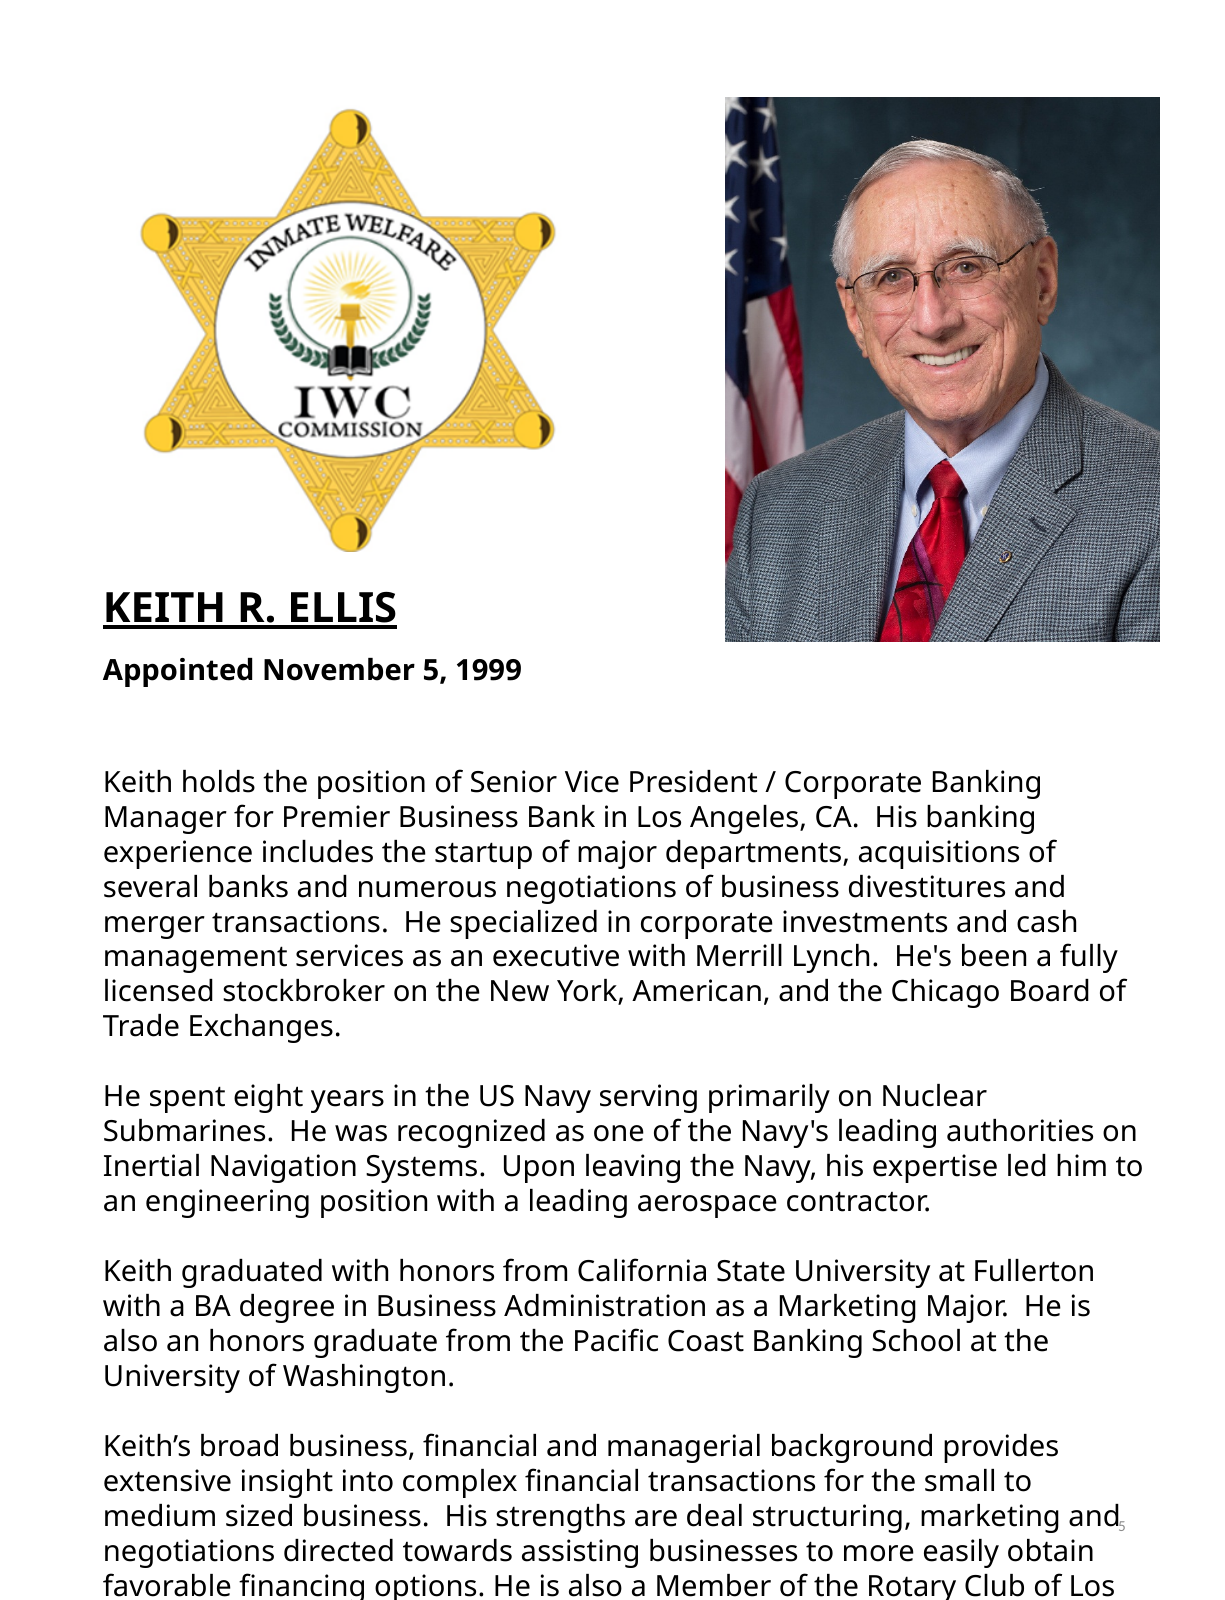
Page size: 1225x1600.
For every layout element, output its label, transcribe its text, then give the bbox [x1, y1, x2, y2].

text_box Keith holds the position of Senior Vice President / Corporate Banking Manager for Premier Business Bank in Los Angeles, CA. His banking experience includes the startup of major departments, acquisitions of several banks and numerous negotiations of business divestitures and merger transactions. He specialized in corporate investments and cash management services as an executive with Merrill Lynch. He's been a fully licensed stockbroker on the New York, American, and the Chicago Board of Trade Exchanges. He spent eight years in the US Navy serving primarily on Nuclear Submarines. He was recognized as one of the Navy's leading authorities on Inertial Navigation Systems. Upon leaving the Navy, his expertise led him to an engineering position with a leading aerospace contractor. Keith graduated with honors from California State University at Fullerton with a BA degree in Business Administration as a Marketing Major. He is also an honors graduate from the Pacific Coast Banking School at the University of Washington. Keith’s broad business, financial and managerial background provides extensive insight into complex financial transactions for the small to medium sized business. His strengths are deal structuring, marketing and negotiations directed towards assisting businesses to more easily obtain favorable financing options. He is also a Member of the Rotary Club of Los Angeles and is a Rotary Paul Harris Fellow. [88, 720, 1160, 1600]
picture [129, 97, 568, 552]
slide_number 5 [865, 1482, 1141, 1569]
picture [724, 97, 1160, 642]
text_box KEITH R. ELLIS Appointed November 5, 1999 [88, 573, 672, 698]
